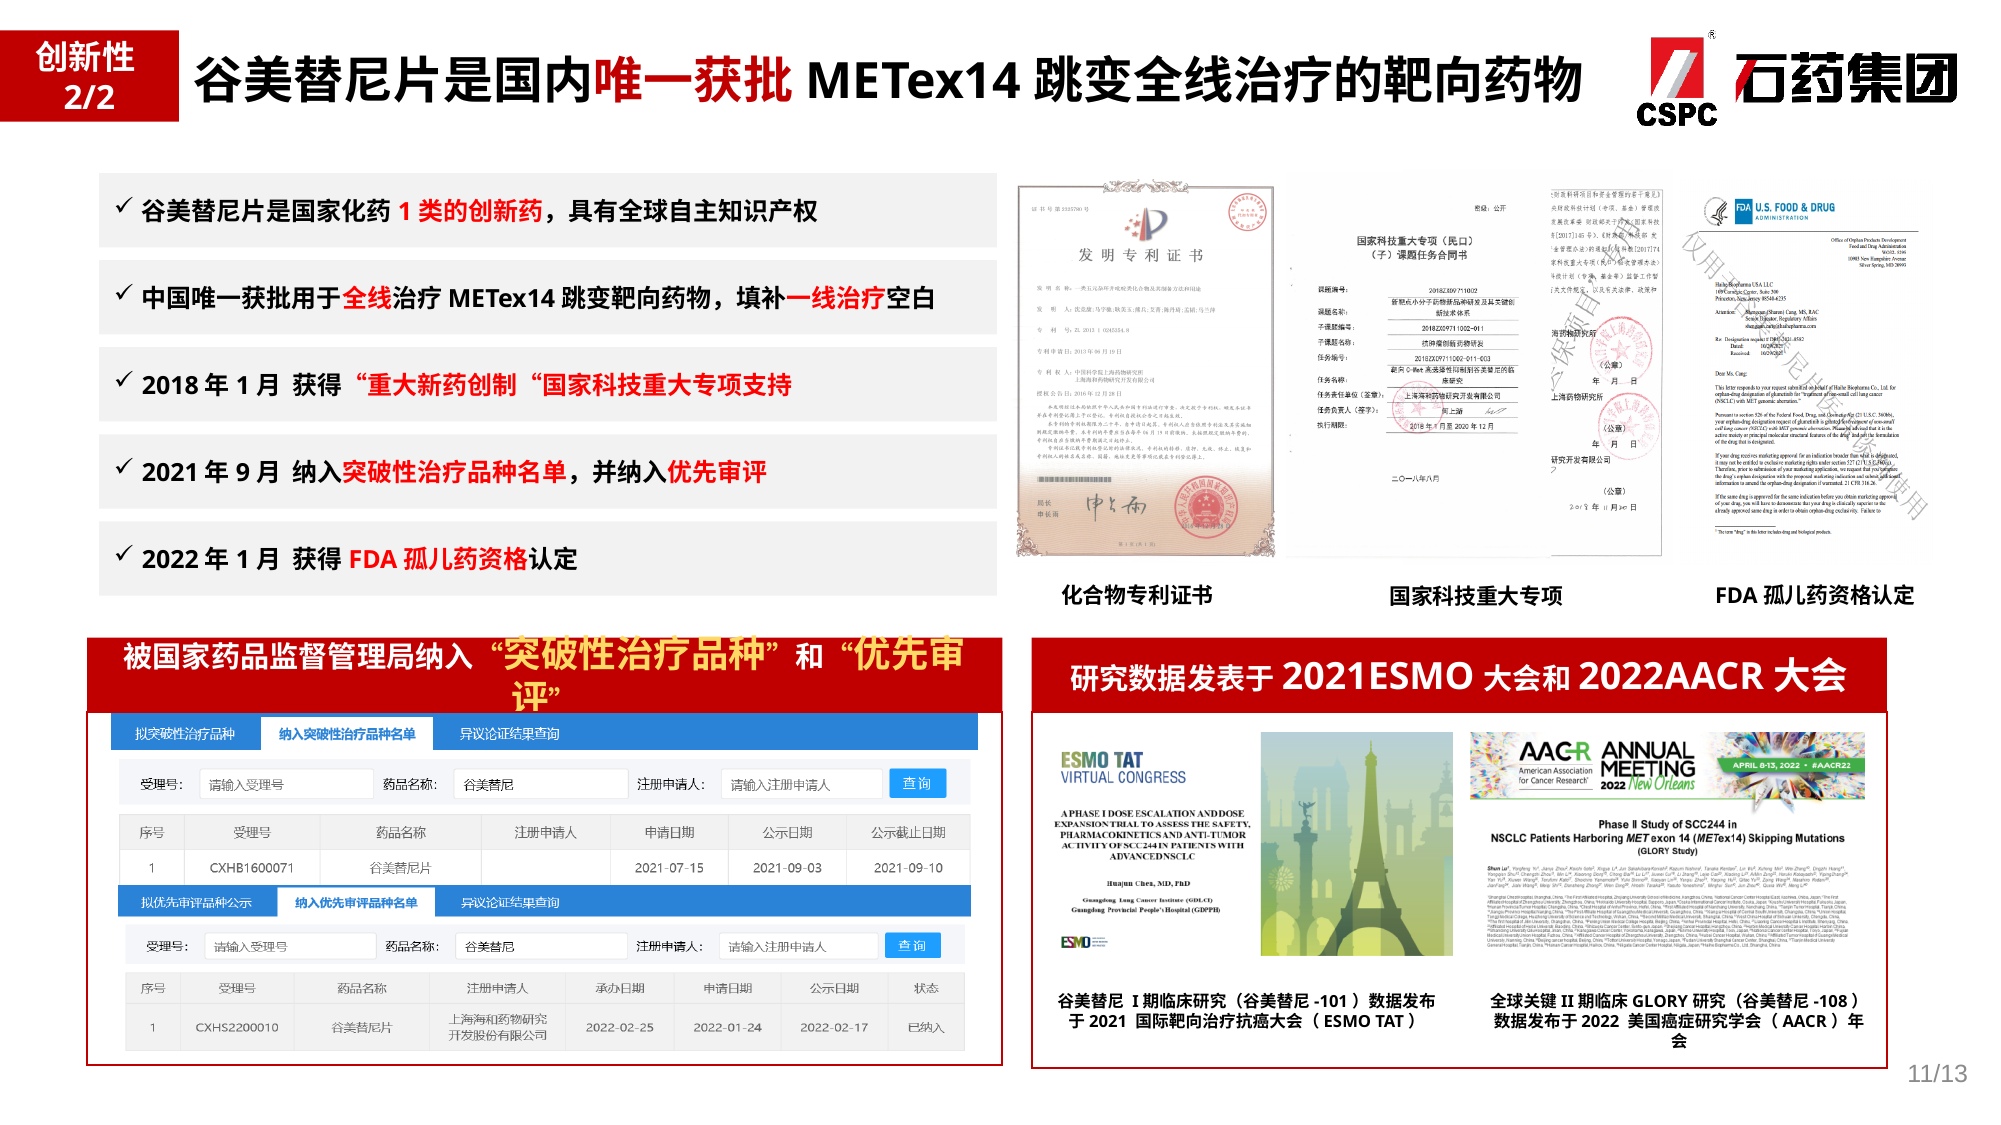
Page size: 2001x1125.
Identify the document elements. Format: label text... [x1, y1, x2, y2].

slide_number 11/13 [1533, 1042, 1984, 1103]
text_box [86, 637, 1003, 1066]
text_box 2018年1月 获得“重大新药创制“国家科技重大专项支持 [98, 346, 998, 422]
picture [1012, 171, 1282, 563]
text_box 国家科技重大专项 [1336, 575, 1617, 617]
picture [1637, 30, 1957, 126]
picture [1040, 732, 1453, 956]
text_box 2022年1月 获得FDA孤儿药资格认定 [98, 520, 998, 597]
text_box 谷美替尼片是国内唯一获批METex14跳变全线治疗的靶向药物 [179, 40, 1603, 111]
text_box 创新性2/2 [0, 29, 180, 123]
text_box 化合物专利证书 [1015, 574, 1259, 616]
text_box 2021年9月 纳入突破性治疗品种名单，并纳入优先审评 [98, 433, 998, 510]
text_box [1031, 637, 1887, 1068]
text_box 谷美替尼片是国家化药1类的创新药，具有全球自主知识产权 [98, 172, 998, 248]
picture [111, 713, 978, 1055]
picture [1470, 732, 1865, 961]
picture [1678, 179, 1933, 565]
text_box 中国唯一获批用于全线治疗METex14跳变靶向药物，填补一线治疗空白 [98, 259, 998, 335]
text_box FDA孤儿药资格认定 [1693, 574, 1937, 616]
picture [1285, 169, 1673, 565]
